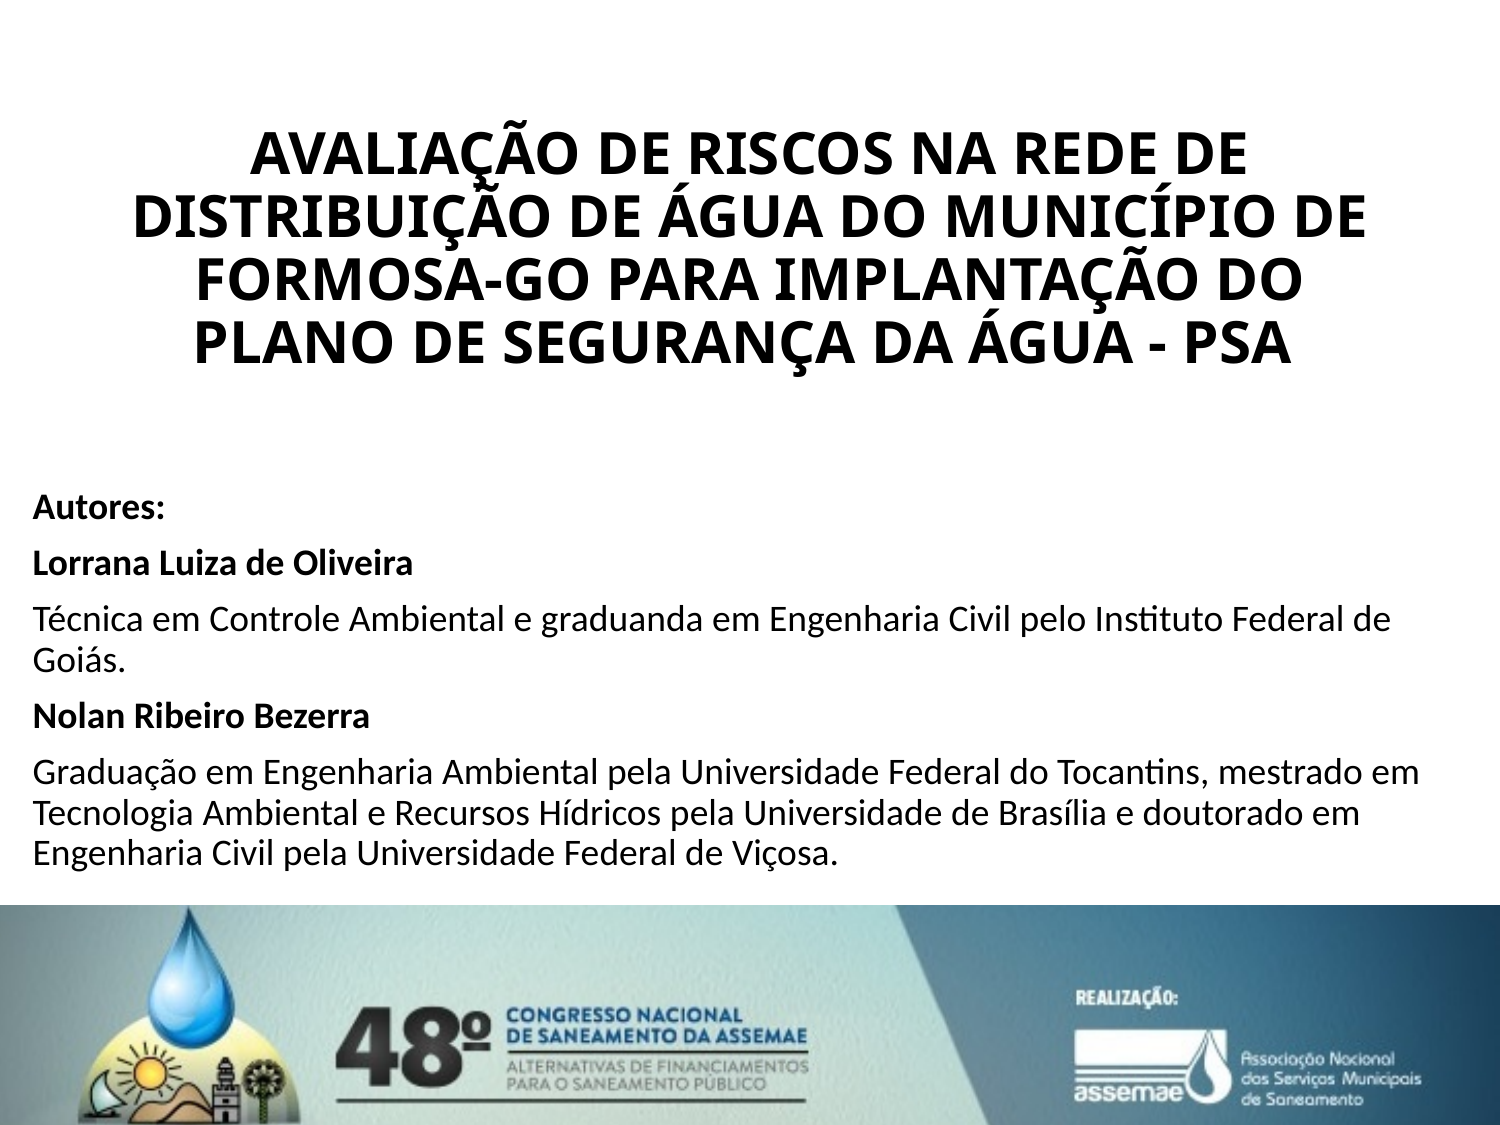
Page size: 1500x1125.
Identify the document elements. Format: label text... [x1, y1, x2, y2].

title AVALIAÇÃO DE RISCOS NA REDE DE DISTRIBUIÇÃO DE ÁGUA DO MUNICÍPIO DE FORMOSA-GO PARA IMPLANTAÇÃO DO PLANO DE SEGURANÇA DA ÁGUA - PSA [97, 54, 1403, 447]
subtitle Autores: Lorrana Luiza de Oliveira Técnica em Controle Ambiental e graduanda em Engenharia Civil pelo Instituto Federal de Goiás. Nolan Ribeiro Bezerra Graduação em Engenharia Ambiental pela Universidade Federal do Tocantins, mestrado em Tecnologia Ambiental e Recursos Hídricos pela Universidade de Brasília e doutorado em Engenharia Civil pela Universidade Federal de Viçosa. [17, 479, 1447, 752]
picture [0, 905, 1500, 1125]
